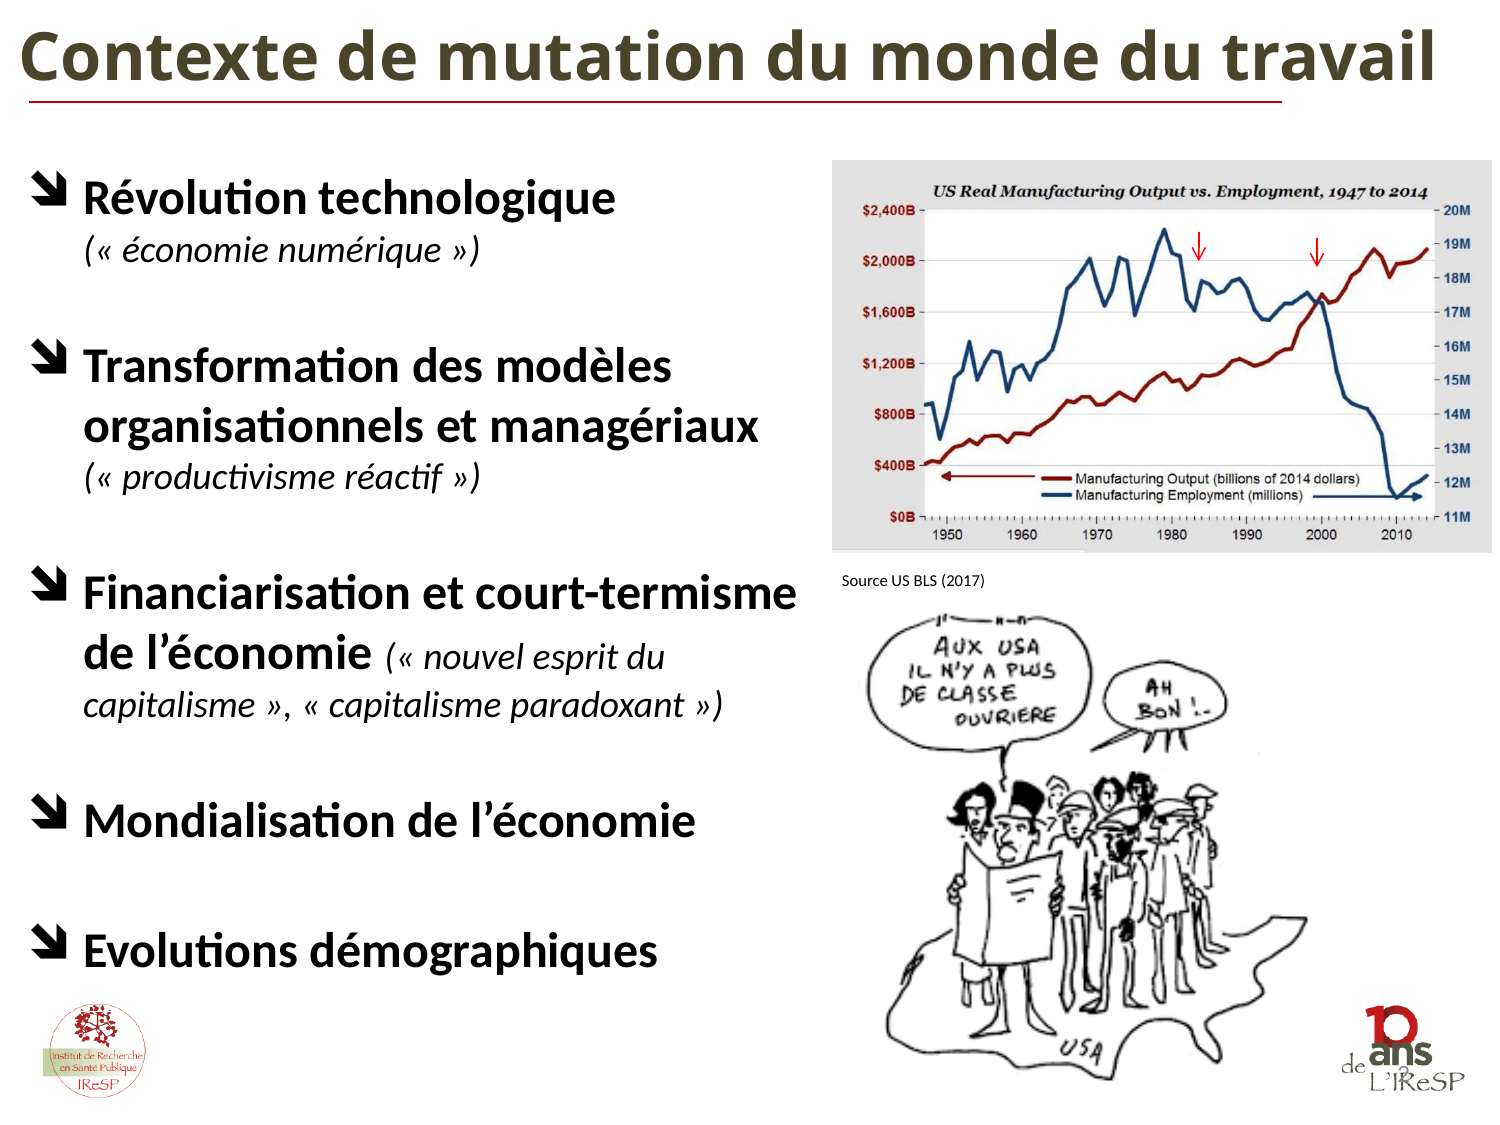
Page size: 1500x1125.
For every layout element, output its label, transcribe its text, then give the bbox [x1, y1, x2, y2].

picture [0, 160, 1500, 1125]
list Révolution technologique (« économie numérique ») Transformation des modèles organisationnels et managériaux (« productivisme réactif ») Financiarisation et court-termisme de l’économie (« nouvel esprit du capitalisme », « capitalisme paradoxant ») Mondialisation de l’économie Evolutions démographiques [11, 137, 821, 284]
title Contexte de mutation du monde du travail [0, 0, 1494, 107]
